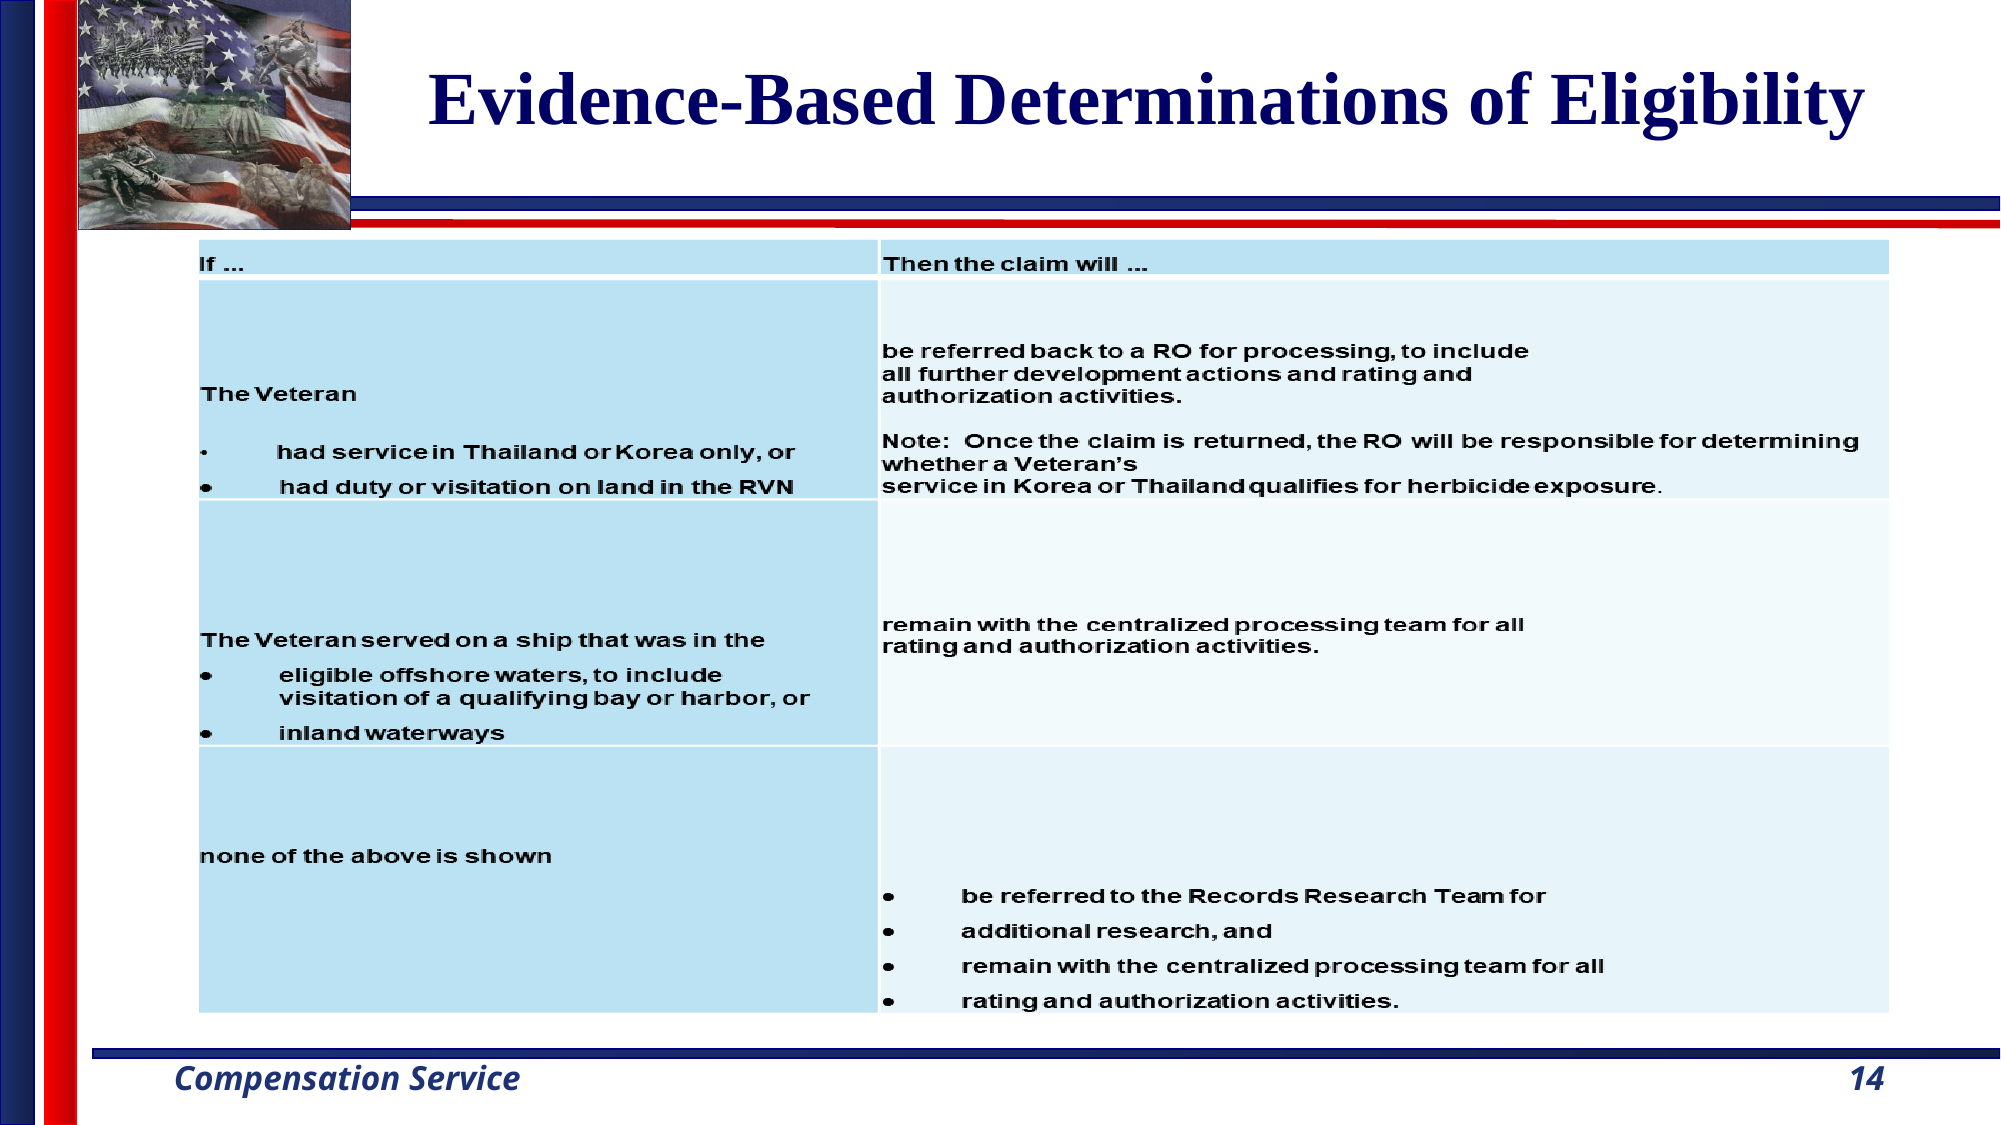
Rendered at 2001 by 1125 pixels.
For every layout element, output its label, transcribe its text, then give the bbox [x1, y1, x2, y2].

slide_number 14 [1733, 1042, 2000, 1118]
picture [78, 0, 351, 230]
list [195, 236, 1898, 1025]
title Evidence-Based Determinations of Eligibility [350, 0, 1946, 190]
